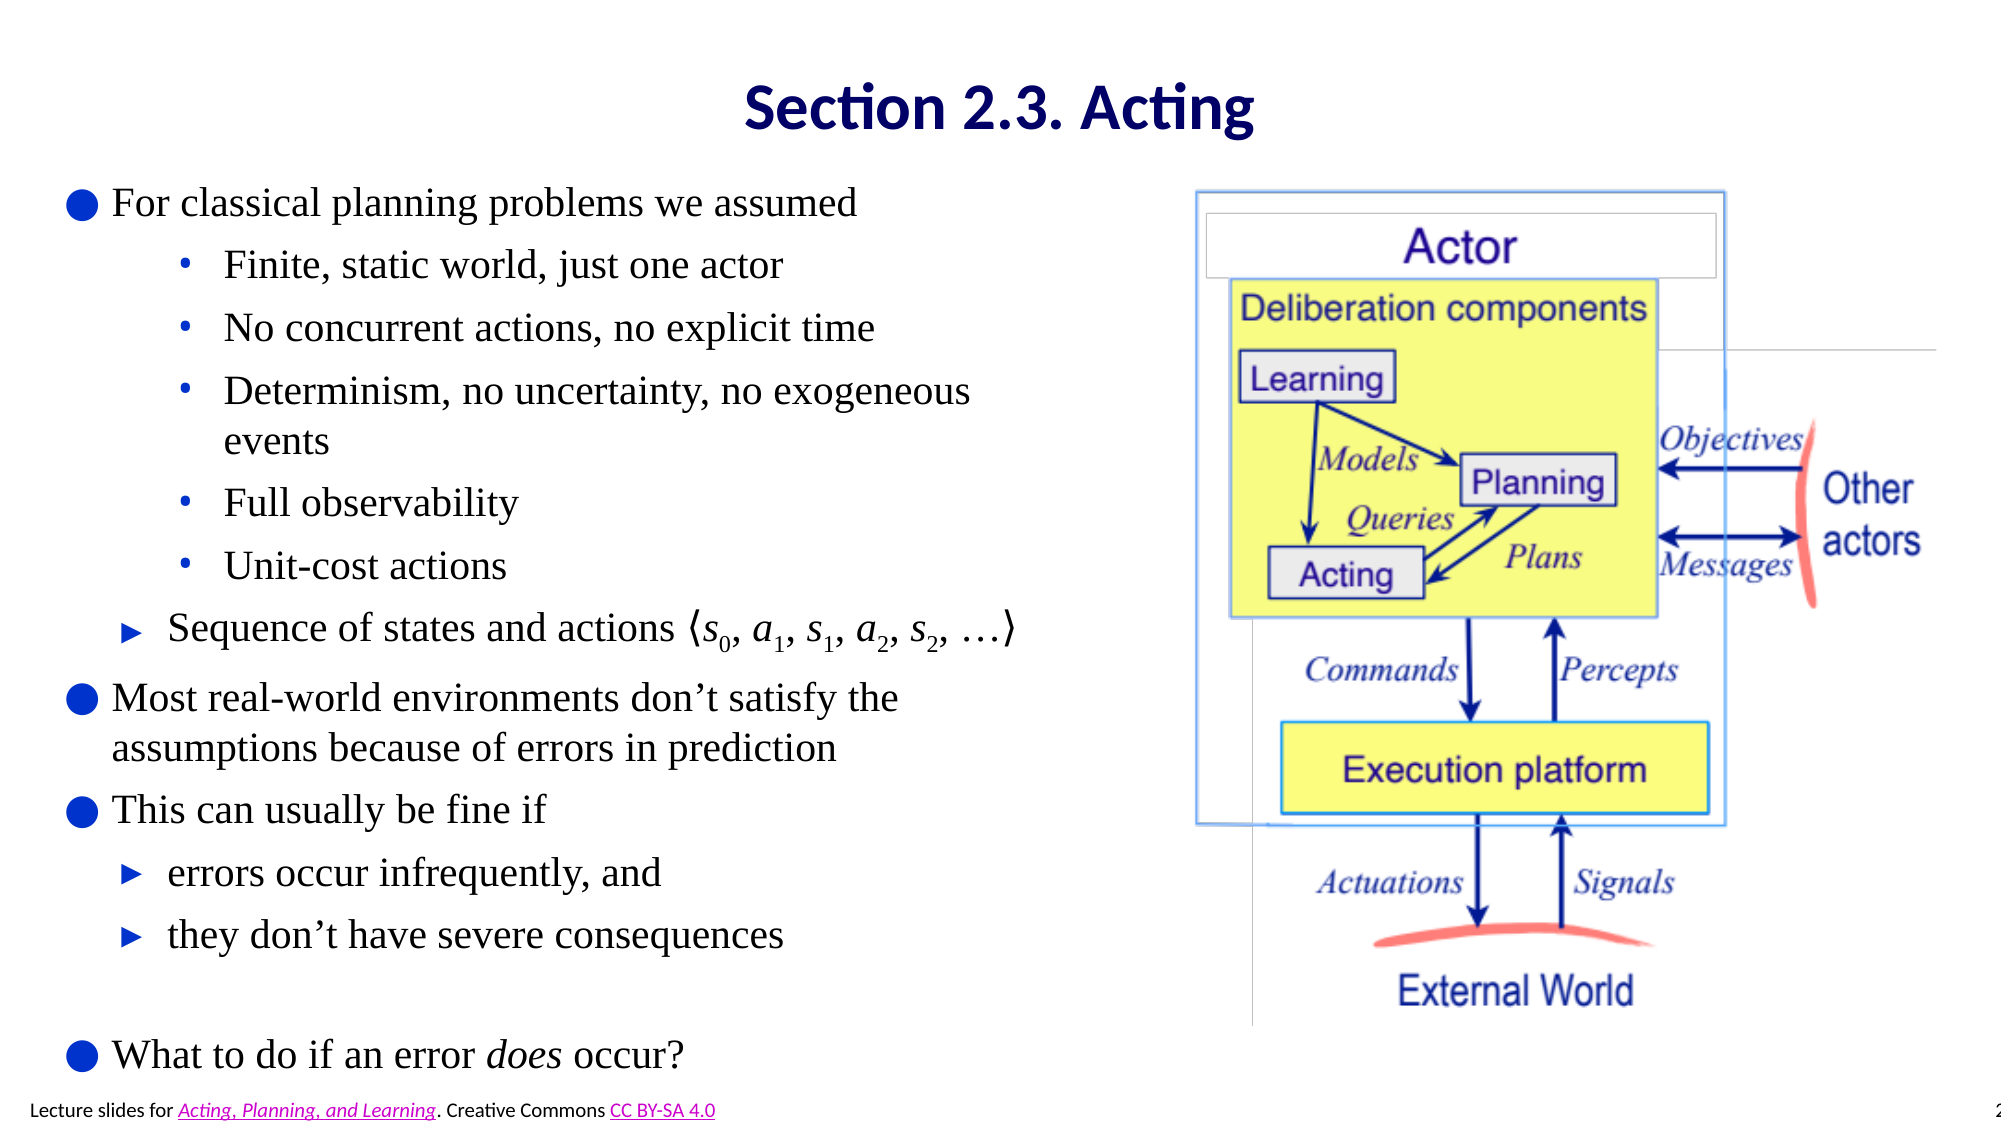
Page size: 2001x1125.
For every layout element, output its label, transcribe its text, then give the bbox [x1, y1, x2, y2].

title Section 2.3. Acting [32, 16, 1968, 151]
list For classical planning problems we assumed Finite, static world, just one actor No concurrent actions, no explicit time Determinism, no uncertainty, no exogeneous events Full observability Unit-cost actions Sequence of states and actions ⟨s0, a1, s1, a2, s2, …⟩ Most real-world environments don’t satisfy the assumptions because of errors in prediction This can usually be fine if errors occur infrequently, and they don’t have severe consequences What to do if an error does occur? [48, 167, 1042, 1073]
picture [1192, 186, 1937, 1027]
